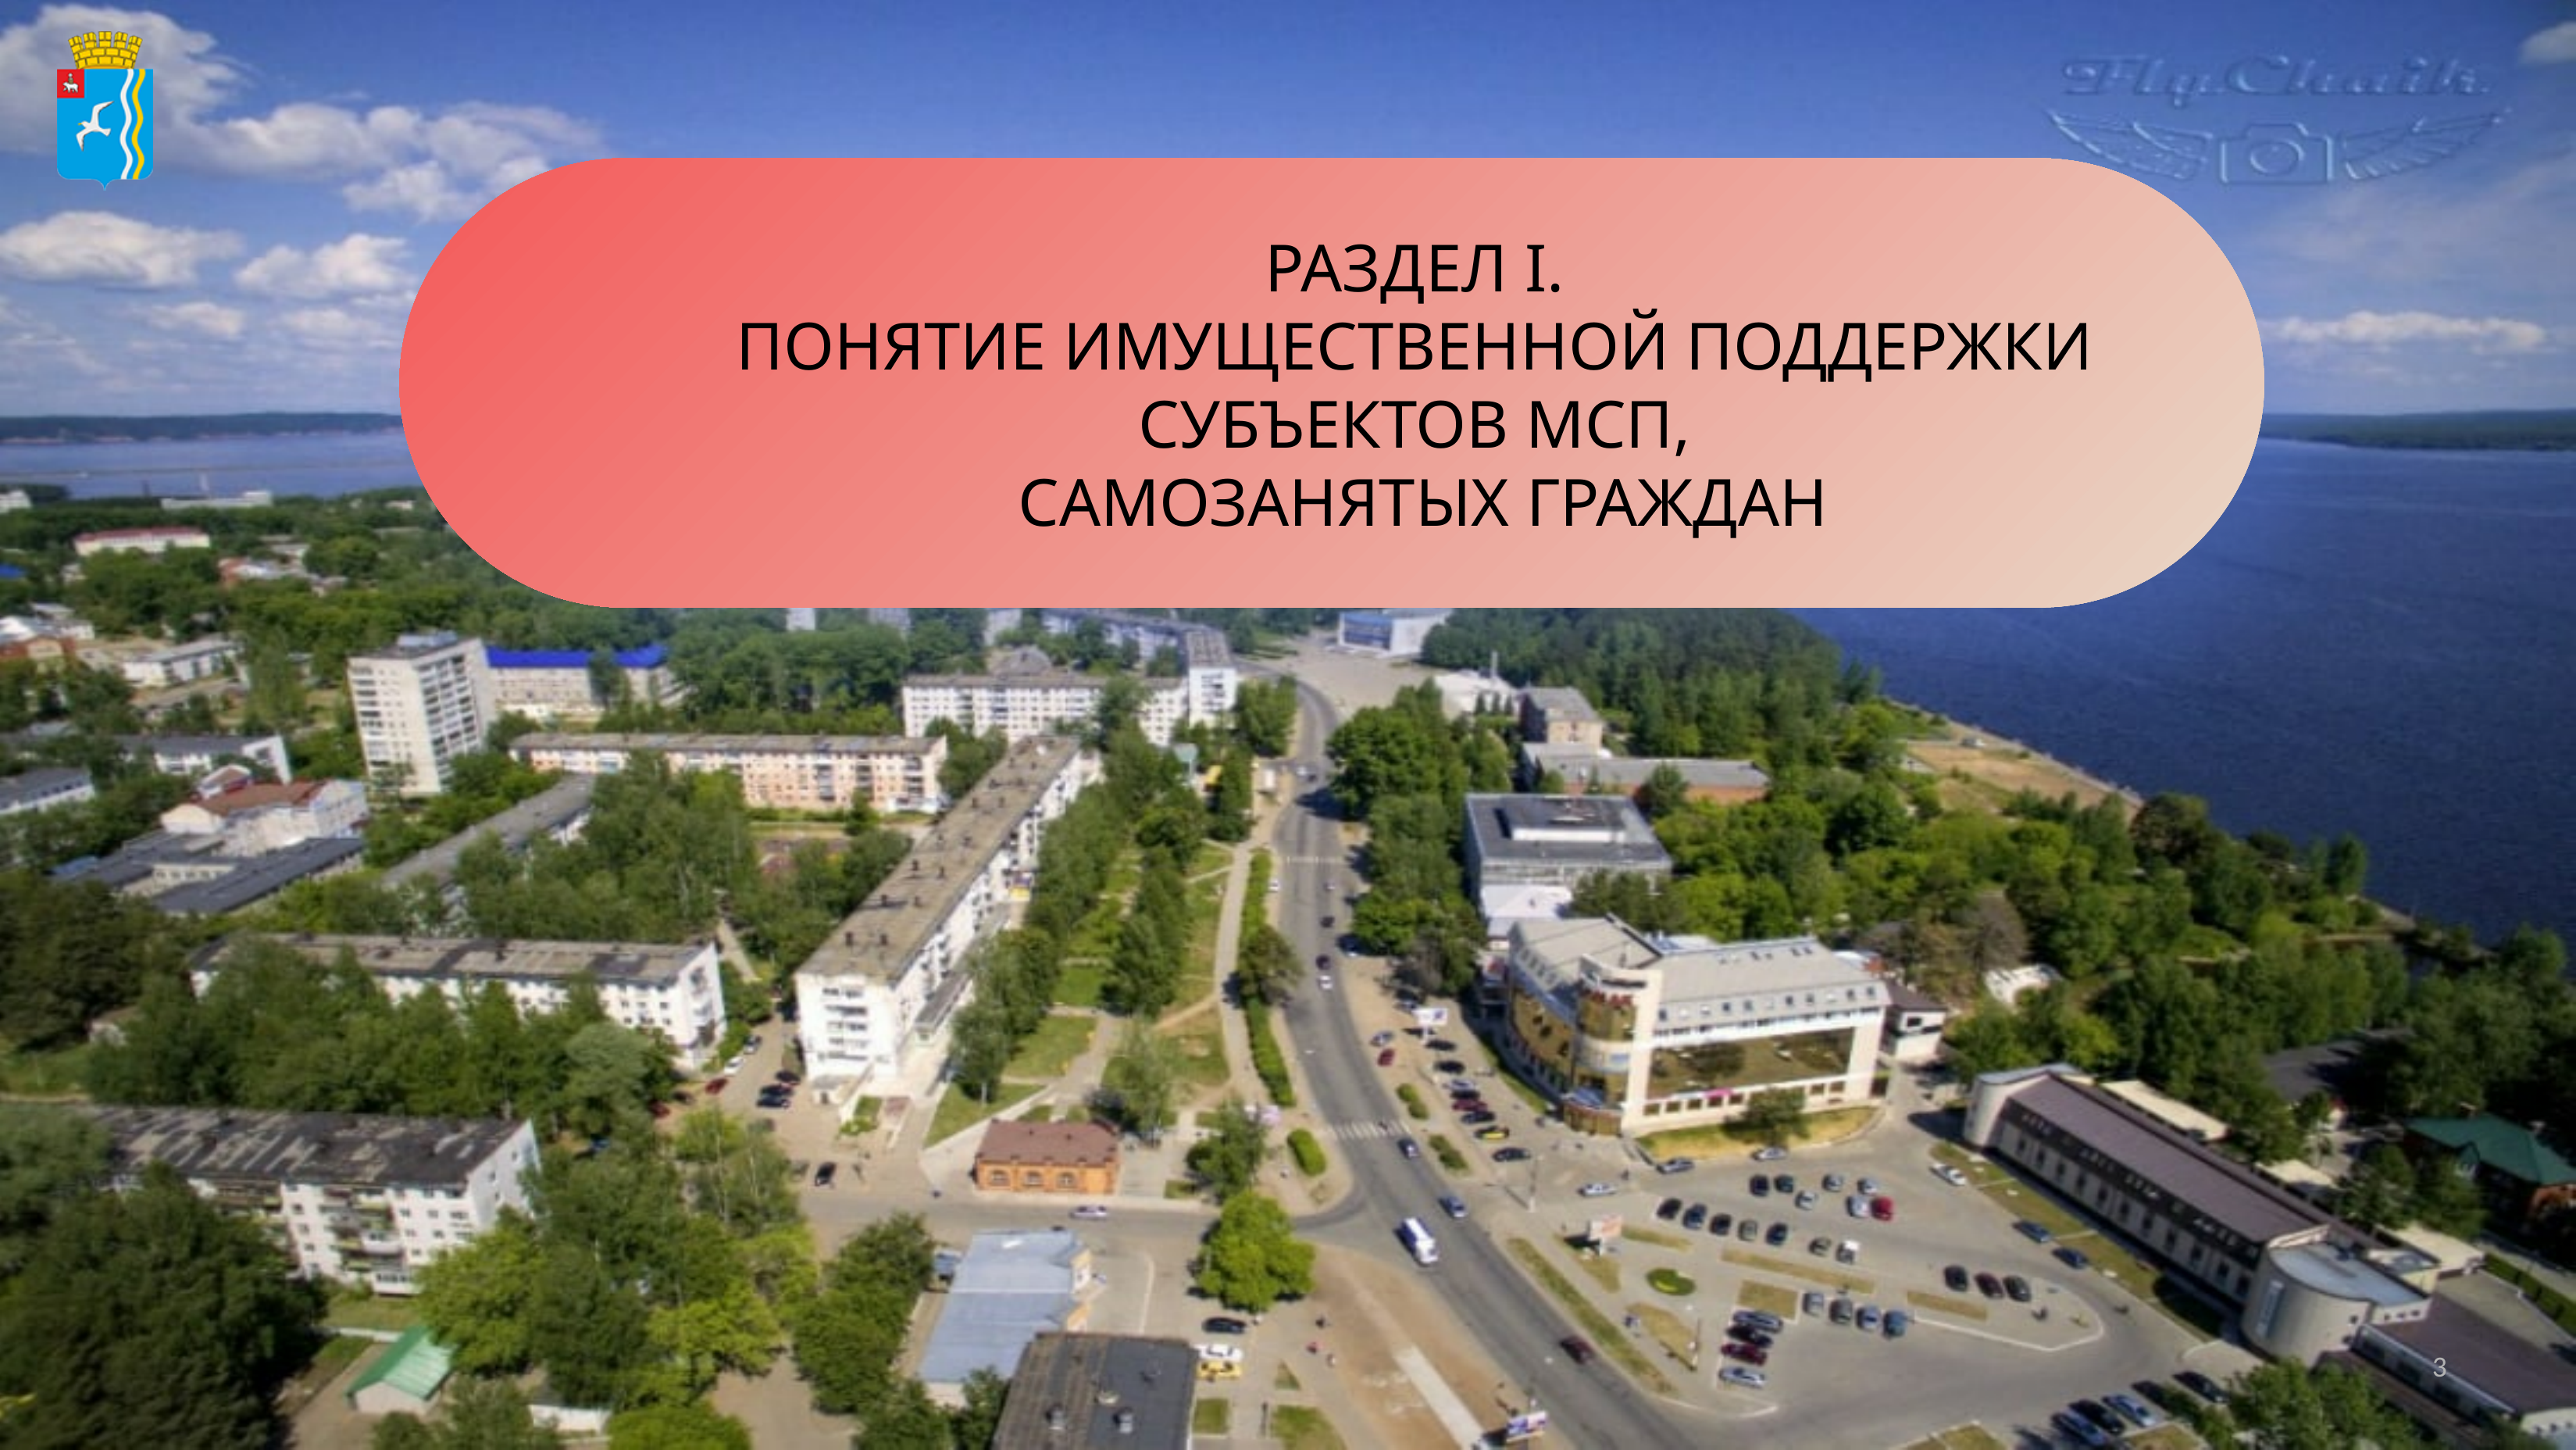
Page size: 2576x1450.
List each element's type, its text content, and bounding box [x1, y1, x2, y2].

text_box РАЗДЕЛ I. ПОНЯТИЕ ИМУЩЕСТВЕННОЙ ПОДДЕРЖКИ СУБЪЕКТОВ МСП, САМОЗАНЯТЫХ ГРАЖДАН [398, 157, 2449, 609]
picture [0, 0, 2576, 1450]
slide_number 3 [1854, 1348, 2447, 1421]
